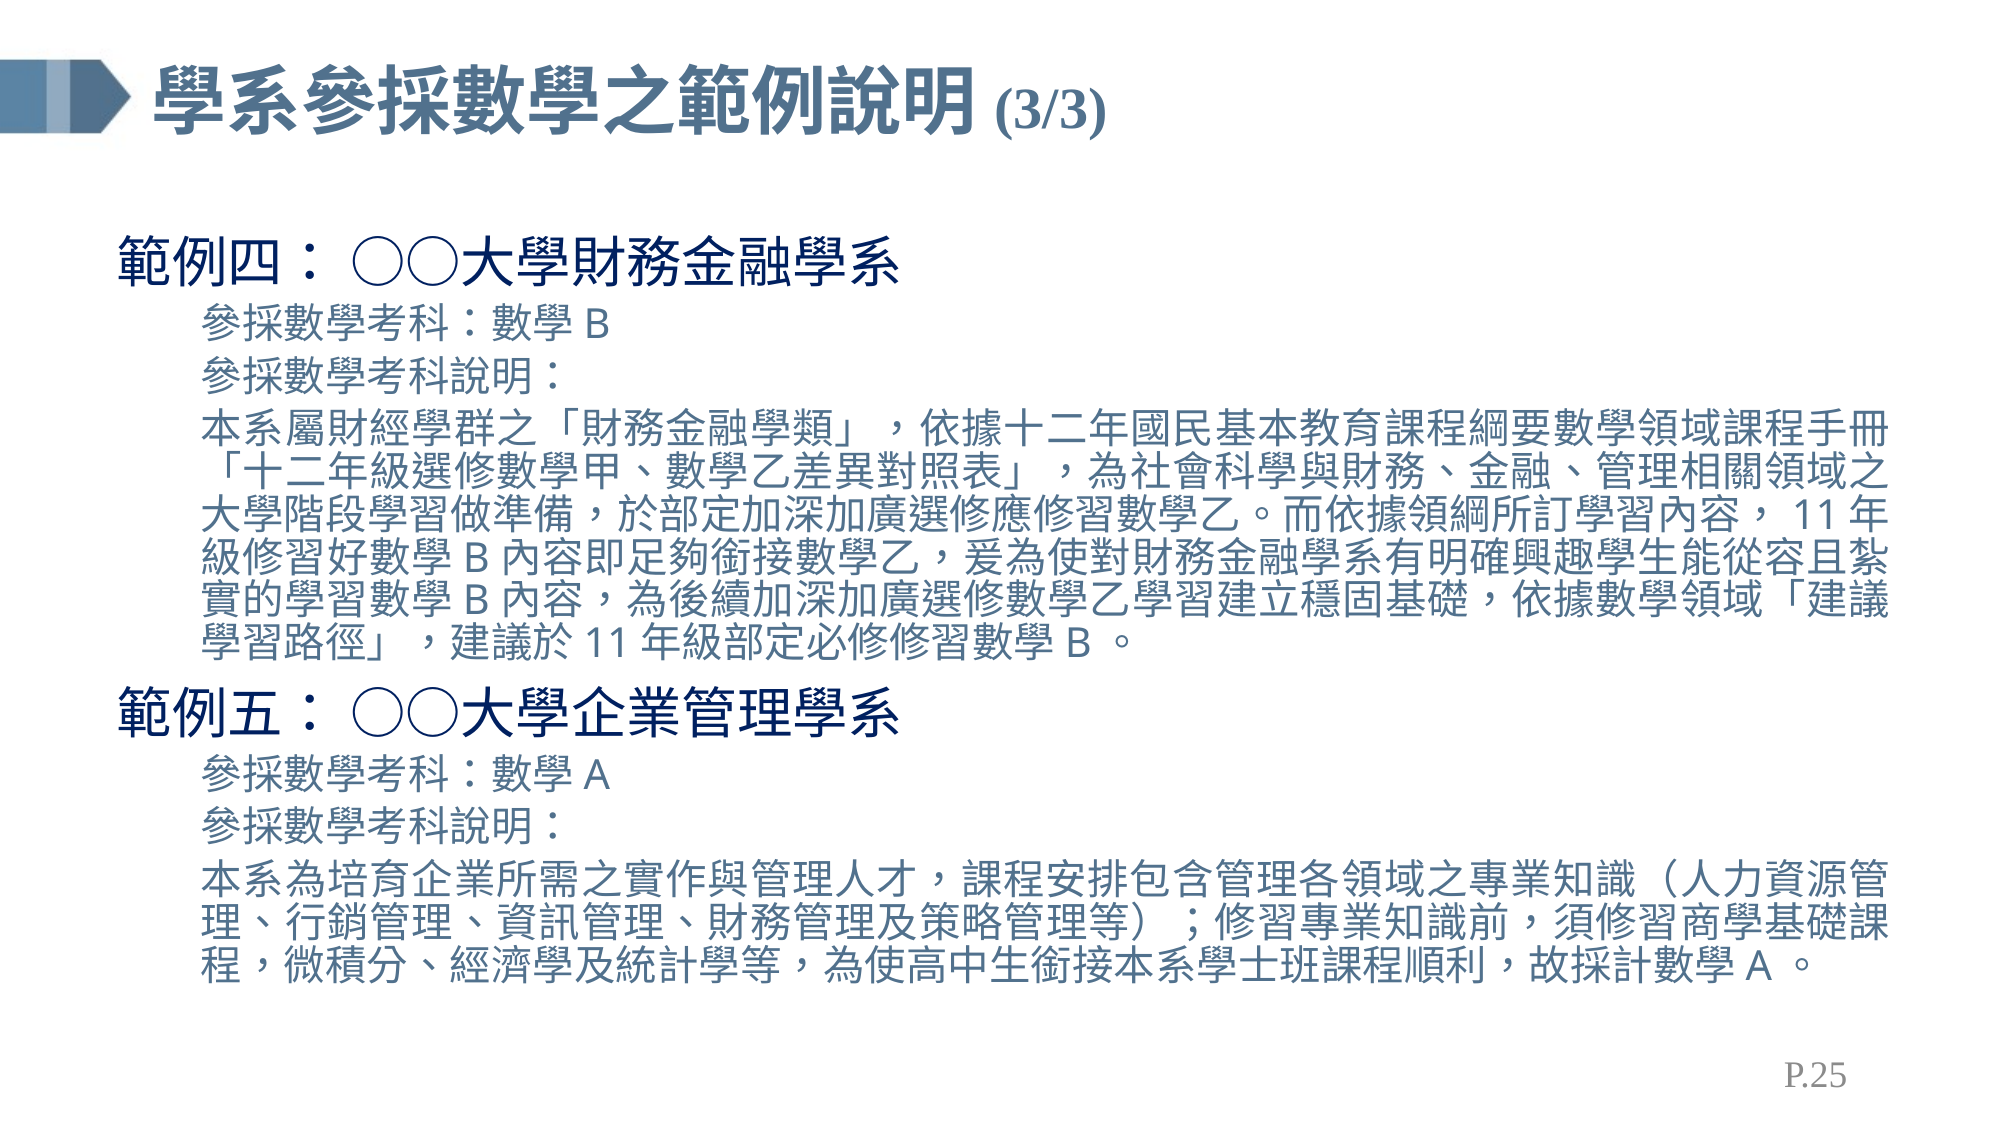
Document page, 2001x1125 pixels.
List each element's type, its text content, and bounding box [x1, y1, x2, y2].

text_box 範例四： ○○大學財務金融學系 參採數學考科：數學B 參採數學考科說明： 本系屬財經學群之「財務金融學類」，依據十二年國民基本教育課程綱要數學領域課程手冊「十二年級選修數學甲、數學乙差異對照表」，為社會科學與財務、金融、管理相關領域之大學階段學習做準備，於部定加深加廣選修應修習數學乙。而依據領綱所訂學習內容，11年級修習好數學B內容即足夠銜接數學乙，爰為使對財務金融學系有明確興趣學生能從容且紮實的學習數學B內容，為後續加深加廣選修數學乙學習建立穩固基礎，依據數學領域「建議學習路徑」，建議於11年級部定必修修習數學B。 範例五： ○○大學企業管理學系 參採數學考科：數學A 參採數學考科說明： 本系為培育企業所需之實作與管理人才，課程安排包含管理各領域之專業知識（人力資源管理、行銷管理、資訊管理、財務管理及策略管理等）；修習專業知識前，須修習商學基礎課程，微積分、經濟學及統計學等，為使高中生銜接本系學士班課程順利，故採計數學A。 [102, 227, 1905, 1003]
title 學系參採數學之範例說明(3/3) [136, 40, 1487, 169]
slide_number P.25 [1412, 1042, 1863, 1103]
picture [0, 0, 2001, 1125]
